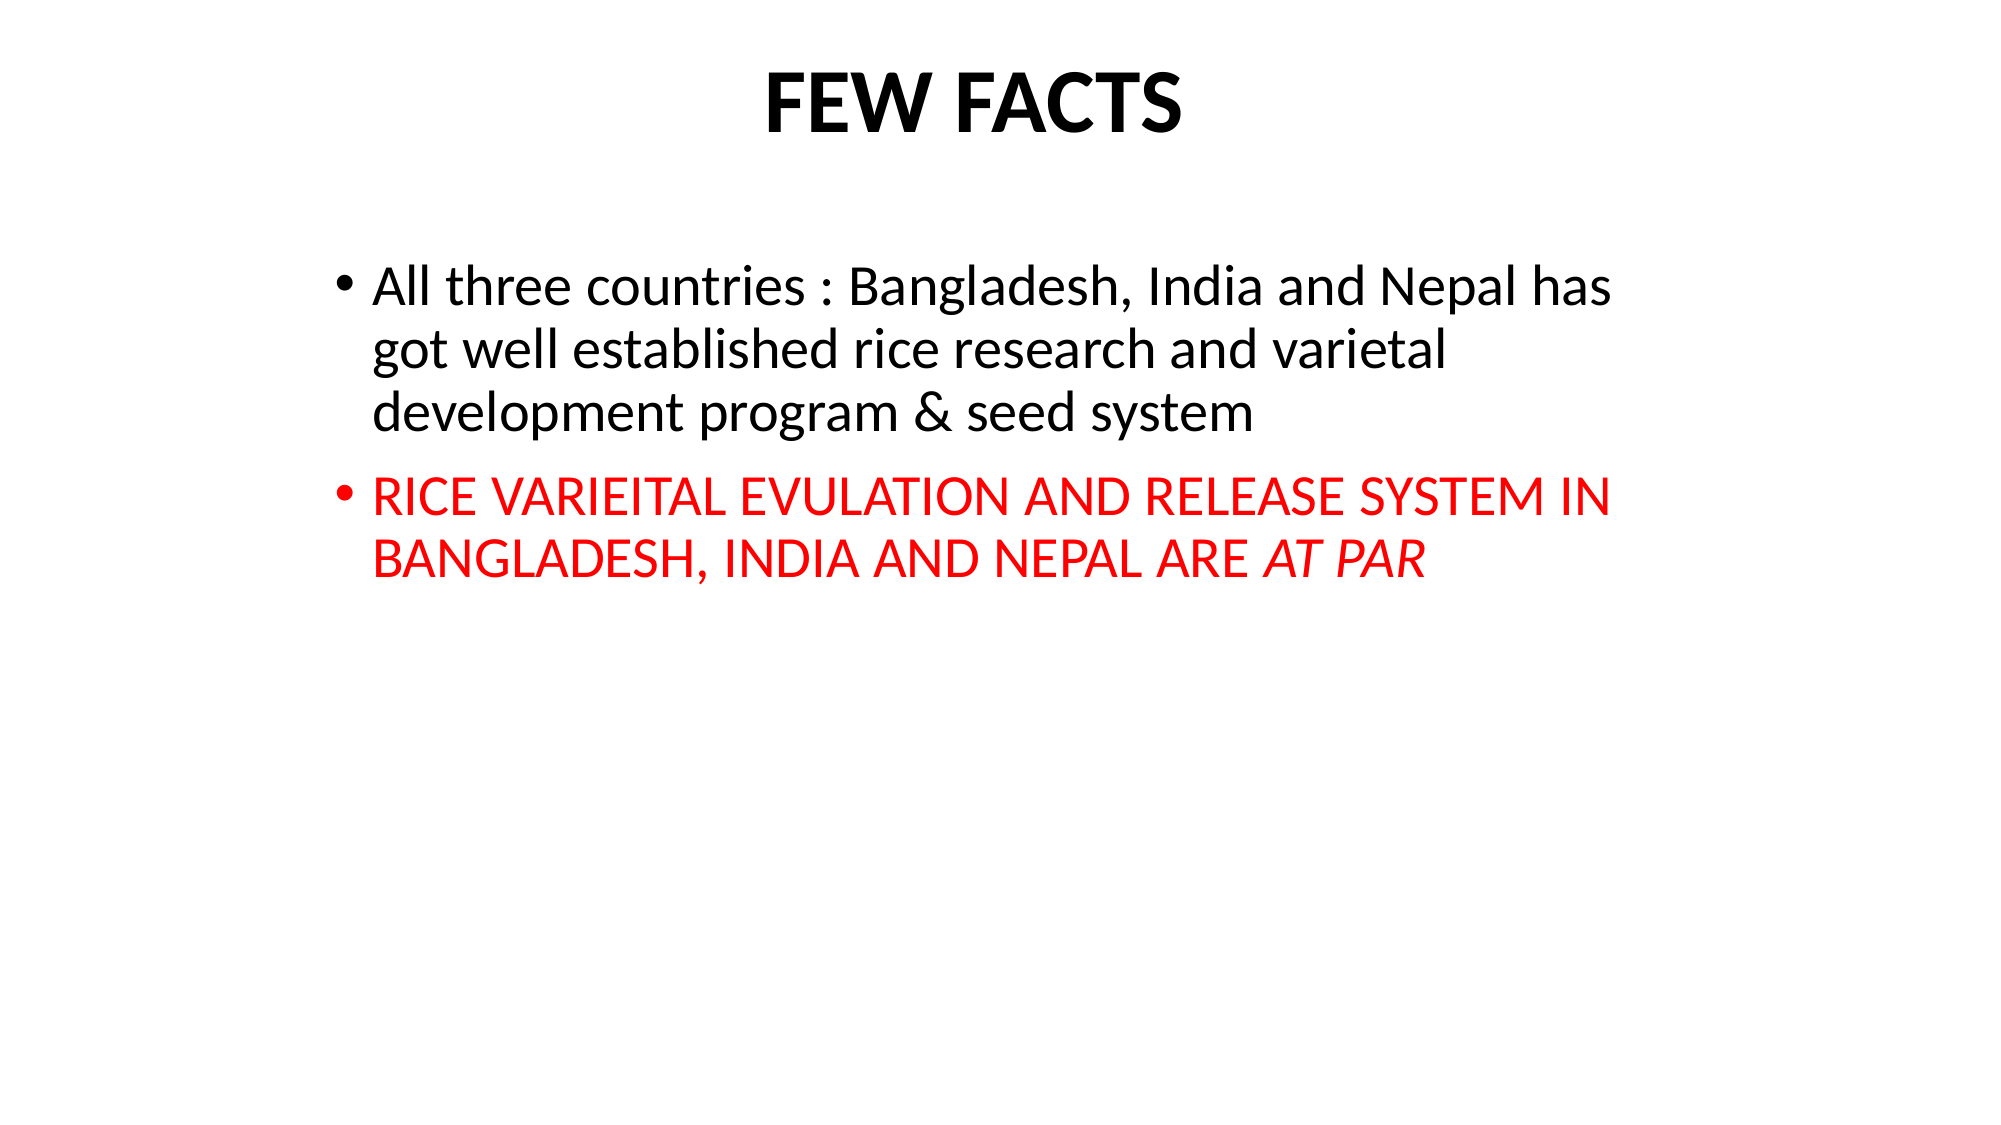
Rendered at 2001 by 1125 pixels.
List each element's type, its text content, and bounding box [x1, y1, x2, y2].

text_box FEW FACTS [395, 33, 1553, 158]
list All three countries : Bangladesh, India and Nepal has got well established rice research and varietal development program & seed system RICE VARIEITAL EVULATION AND RELEASE SYSTEM IN BANGLADESH, INDIA AND NEPAL ARE AT PAR [319, 247, 1670, 1044]
